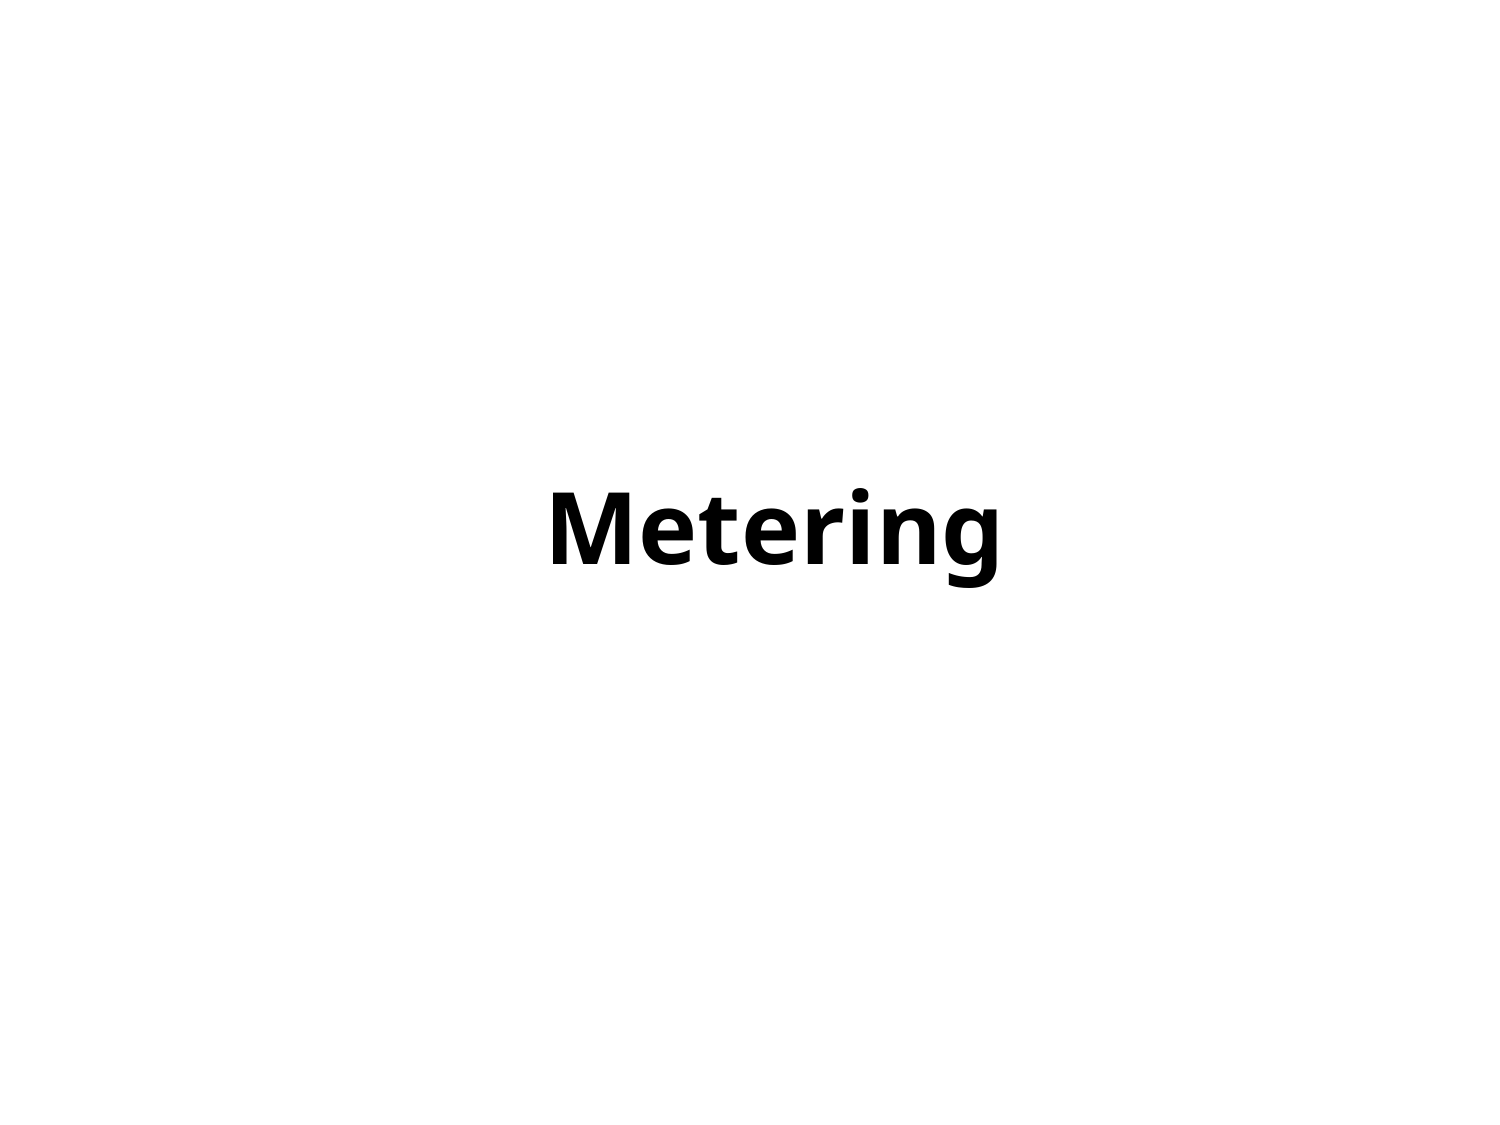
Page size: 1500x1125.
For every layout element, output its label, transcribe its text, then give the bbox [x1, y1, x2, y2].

title Metering [112, 346, 1388, 600]
